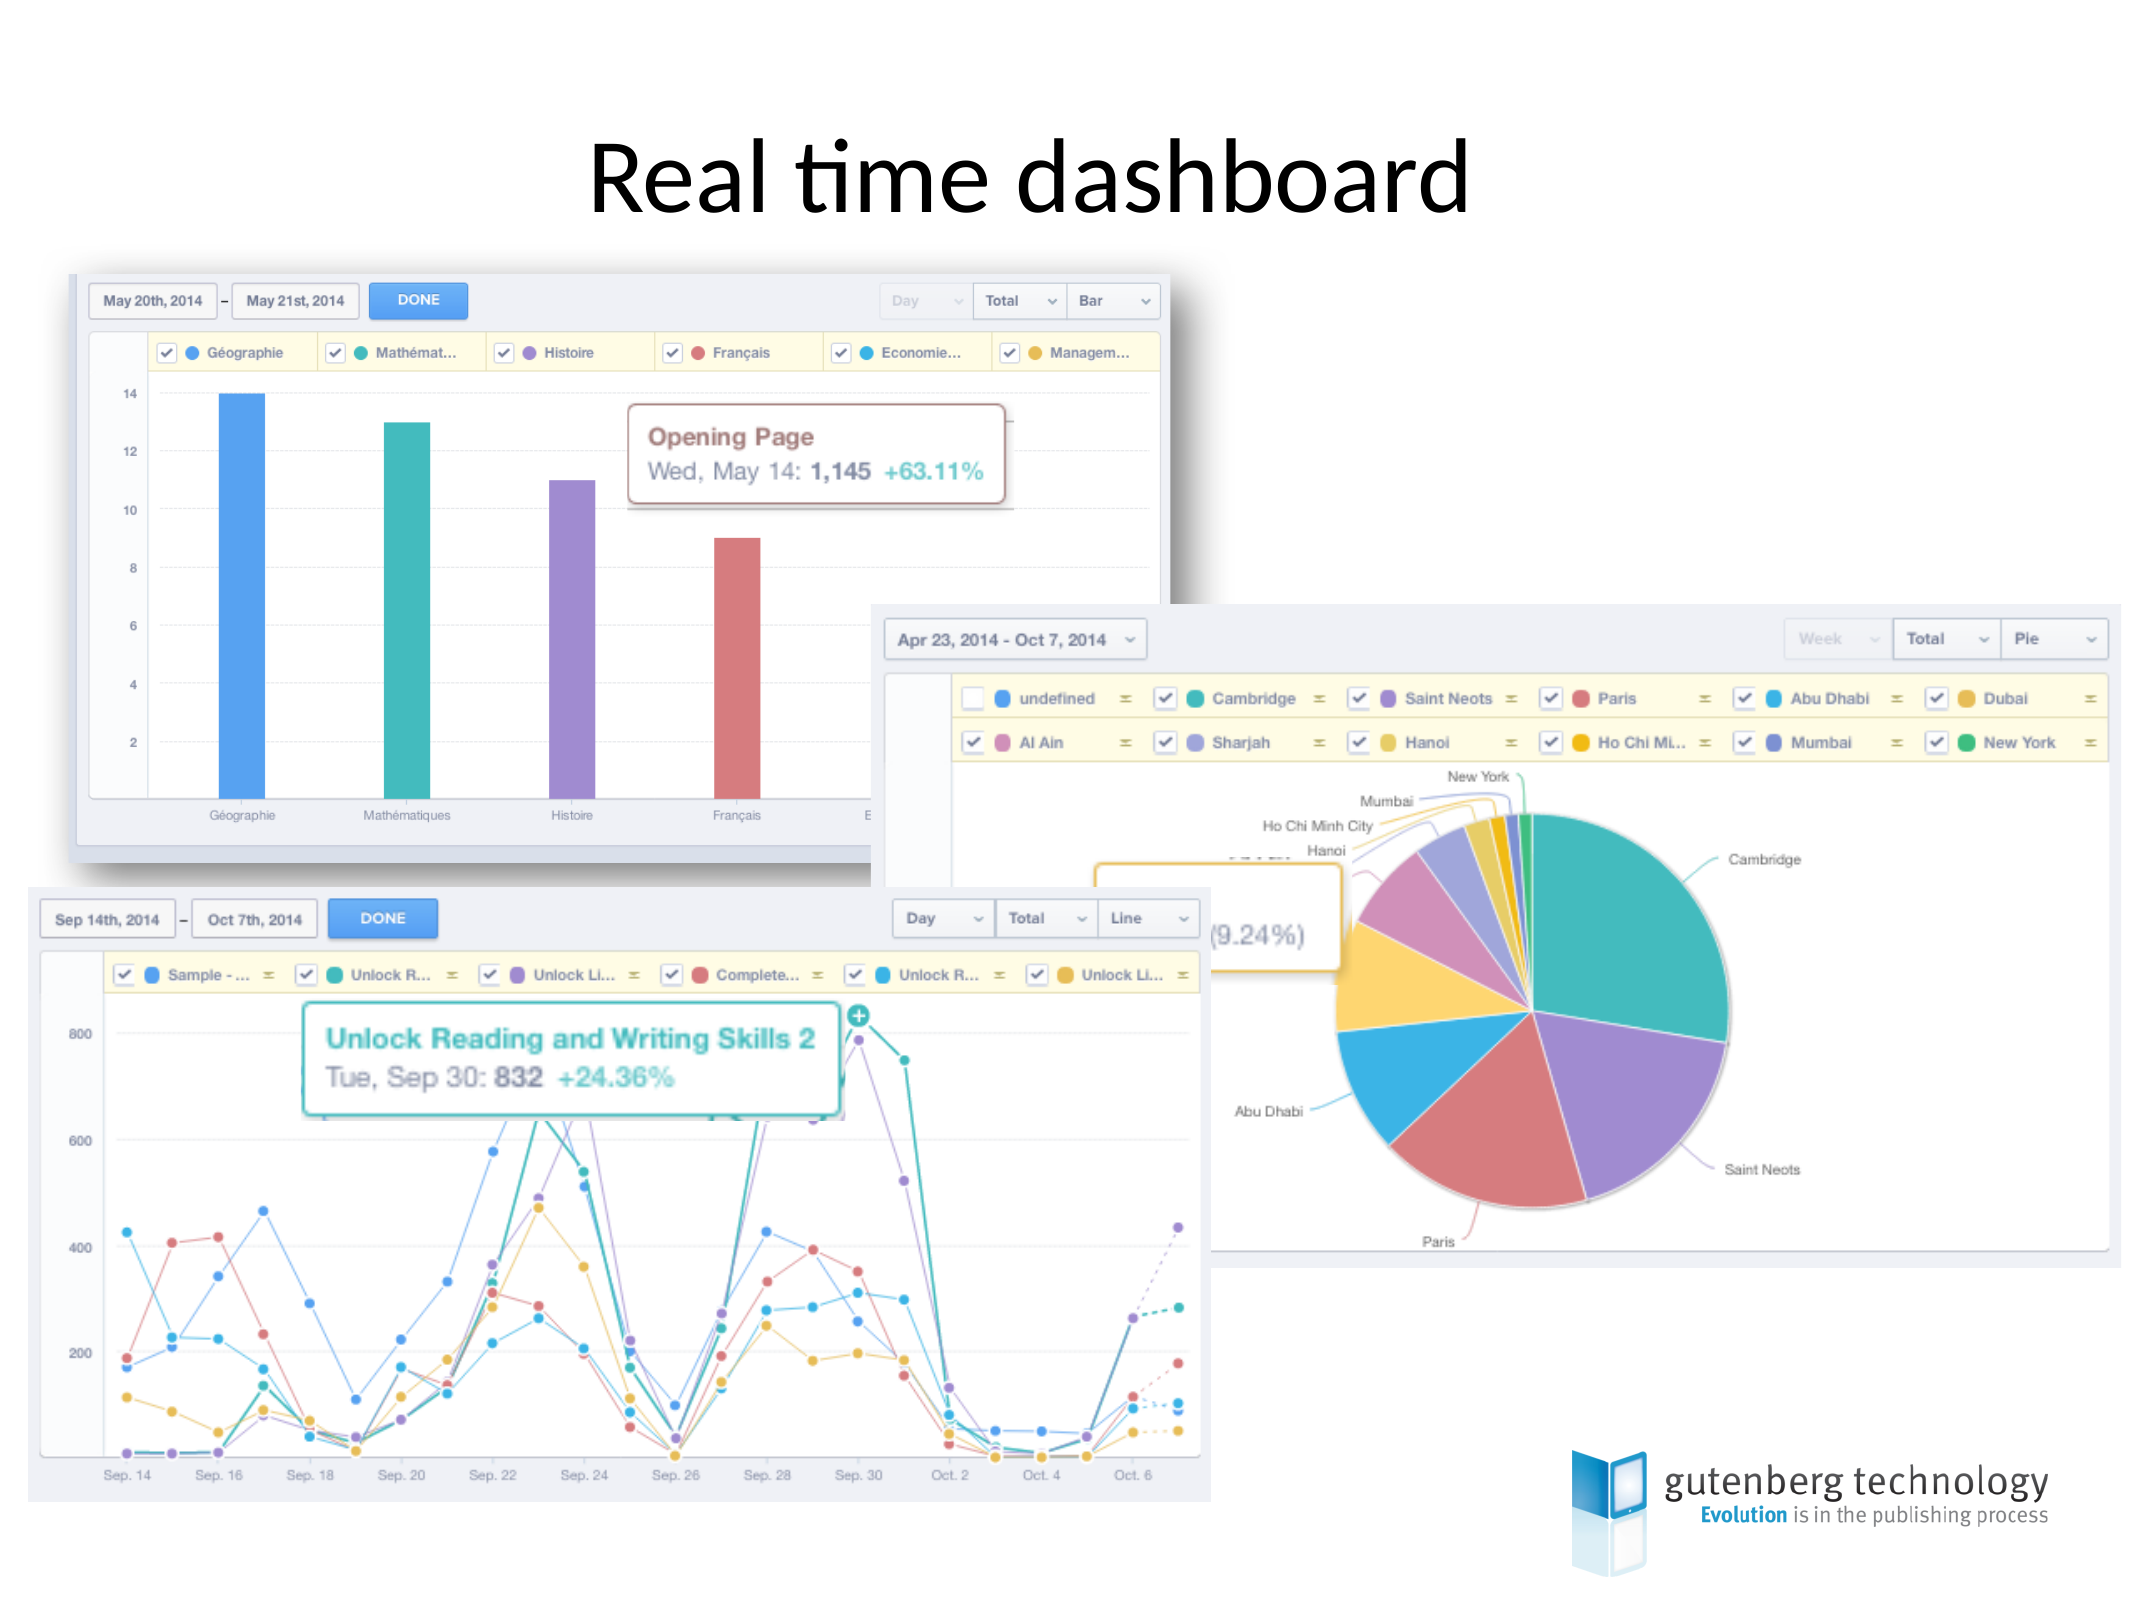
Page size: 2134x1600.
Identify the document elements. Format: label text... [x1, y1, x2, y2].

picture [27, 273, 2122, 1502]
picture [1571, 1450, 2048, 1577]
text_box Real time dashboard [91, 72, 1970, 254]
